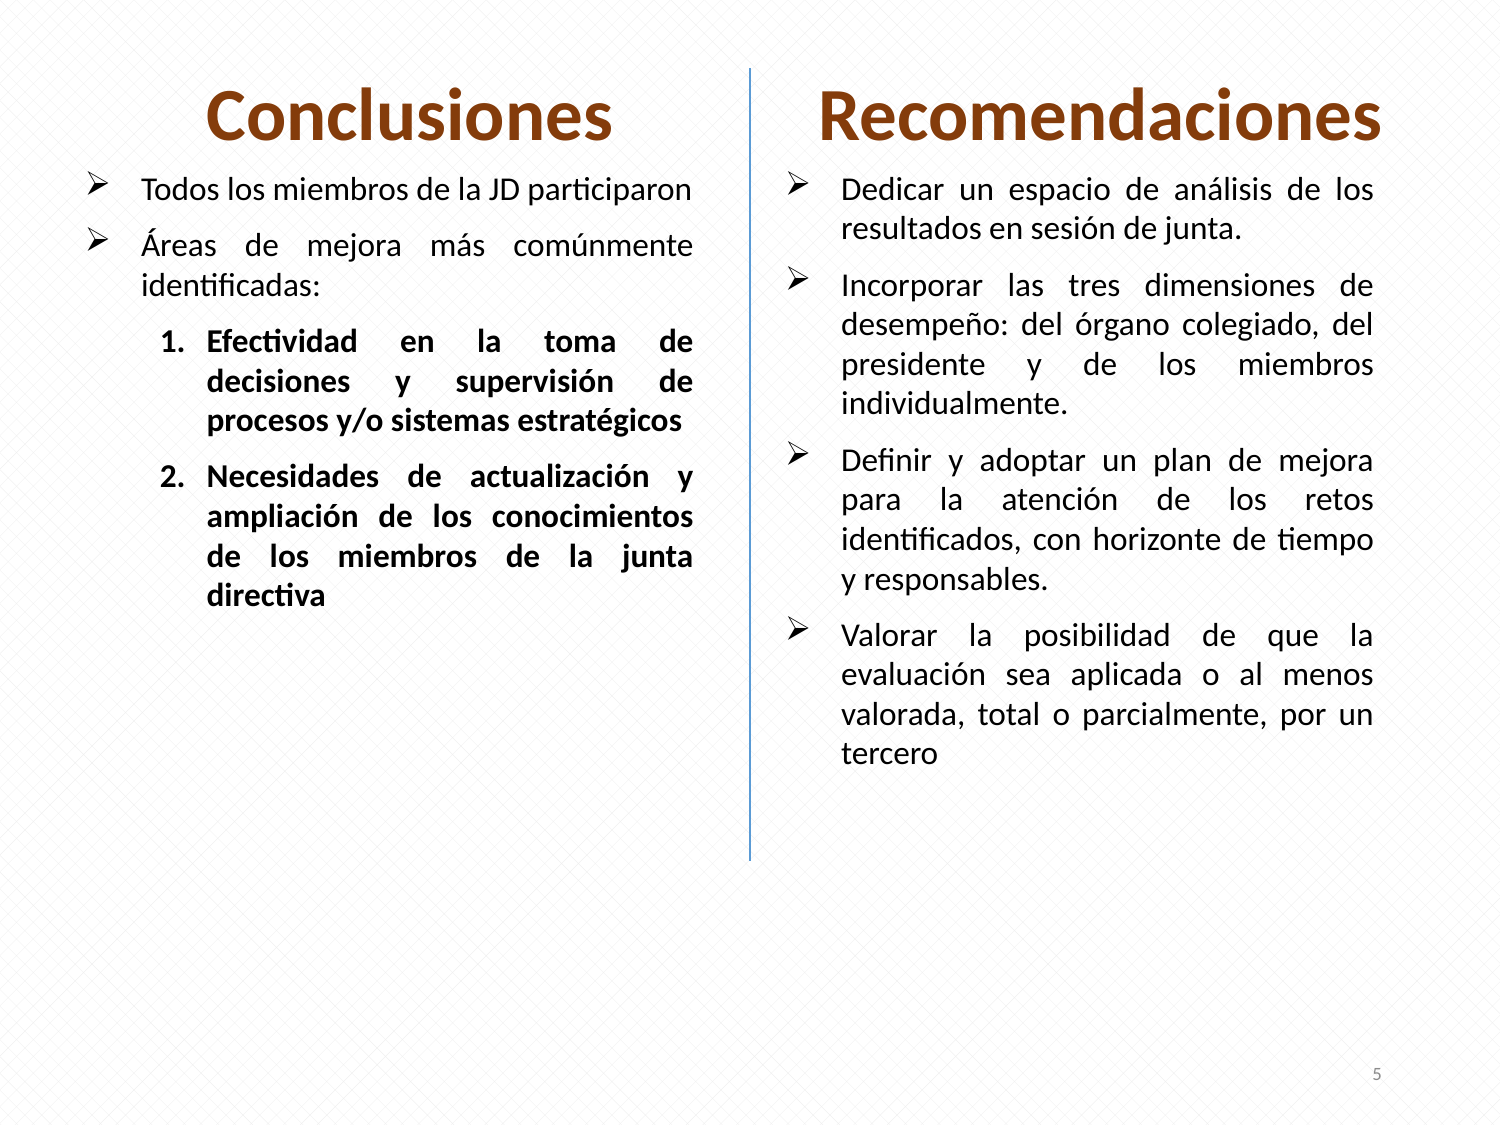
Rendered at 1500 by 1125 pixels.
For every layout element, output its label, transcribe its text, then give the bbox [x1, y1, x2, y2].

text_box Dedicar un espacio de análisis de los resultados en sesión de junta. Incorporar las tres dimensiones de desempeño: del órgano colegiado, del presidente y de los miembros individualmente. Definir y adoptar un plan de mejora para la atención de los retos identificados, con horizonte de tiempo y responsables. Valorar la posibilidad de que la evaluación sea aplicada o al menos valorada, total o parcialmente, por un tercero [770, 160, 1390, 779]
text_box Recomendaciones [770, 47, 1431, 175]
text_box Todos los miembros de la JD participaron Áreas de mejora más comúnmente identificadas: Efectividad en la toma de decisiones y supervisión de procesos y/o sistemas estratégicos Necesidades de actualización y ampliación de los conocimientos de los miembros de la junta directiva [69, 160, 709, 621]
title Conclusiones [138, 31, 681, 160]
slide_number 5 [993, 1042, 1397, 1103]
